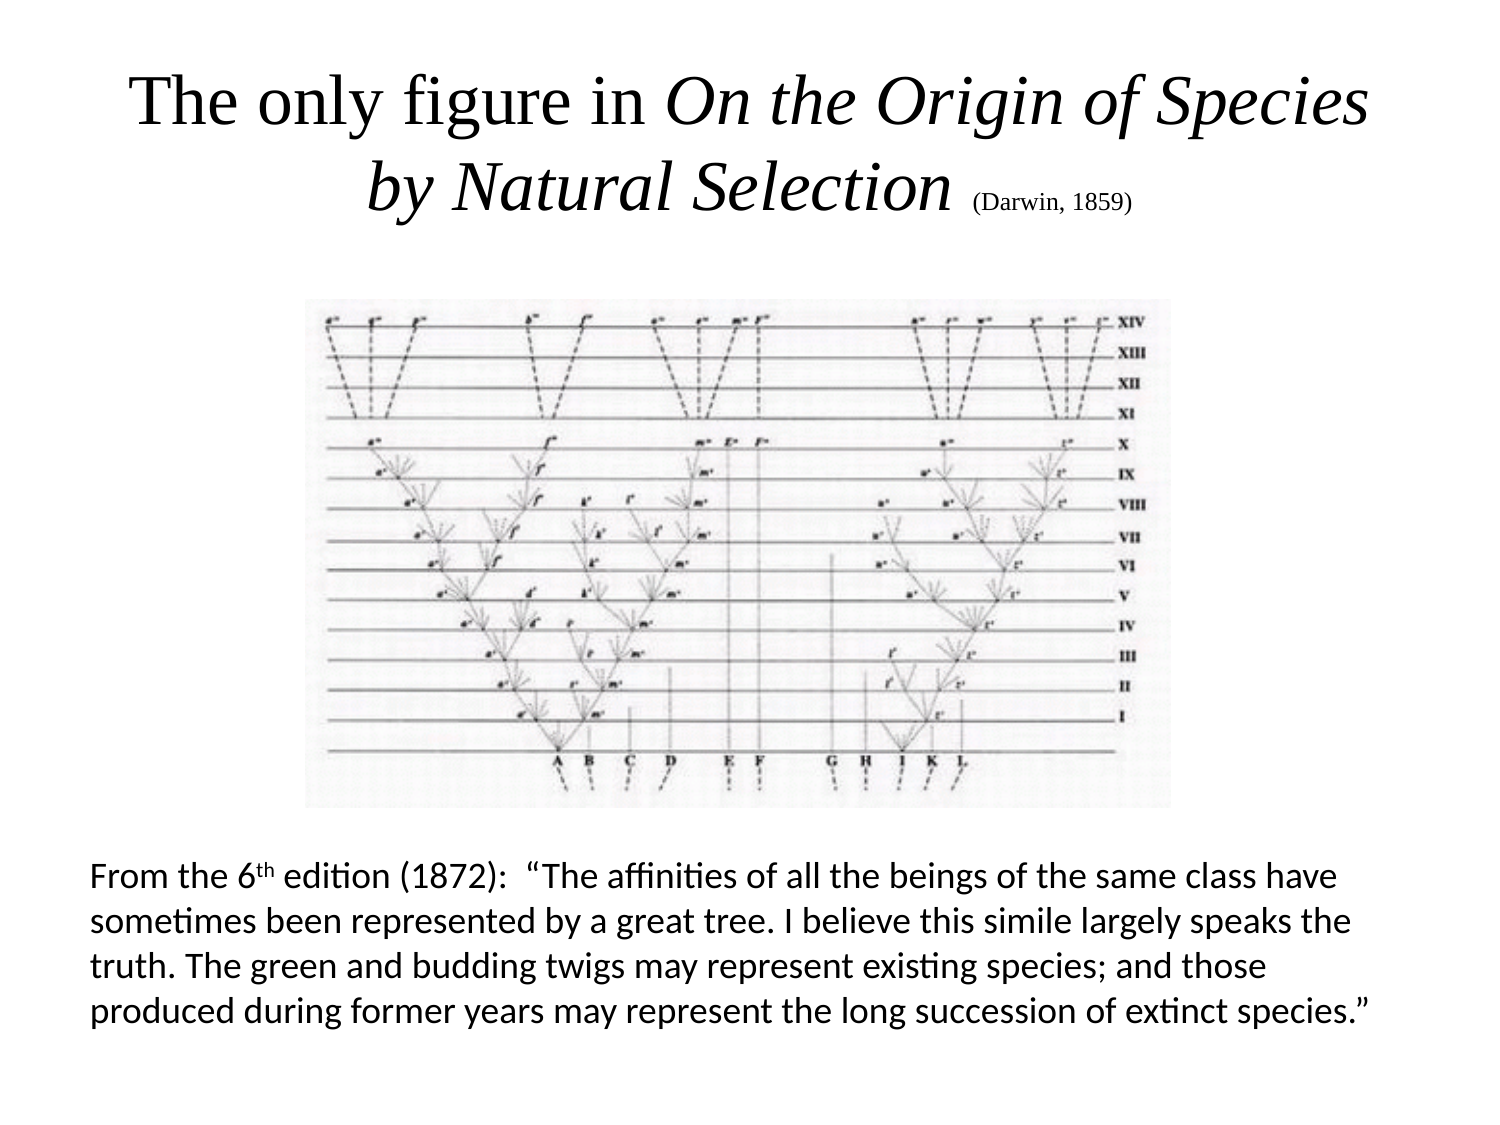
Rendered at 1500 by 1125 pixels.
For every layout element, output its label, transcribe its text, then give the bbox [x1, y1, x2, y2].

picture [305, 299, 1172, 808]
text_box From the 6th edition (1872): “The affinities of all the beings of the same class have sometimes been represented by a great tree. I believe this simile largely speaks the truth. The green and budding twigs may represent existing species; and those produced during former years may represent the long succession of extinct species.” [74, 843, 1425, 1039]
title The only figure in On the Origin of Species by Natural Selection (Darwin, 1859) [75, 45, 1425, 233]
